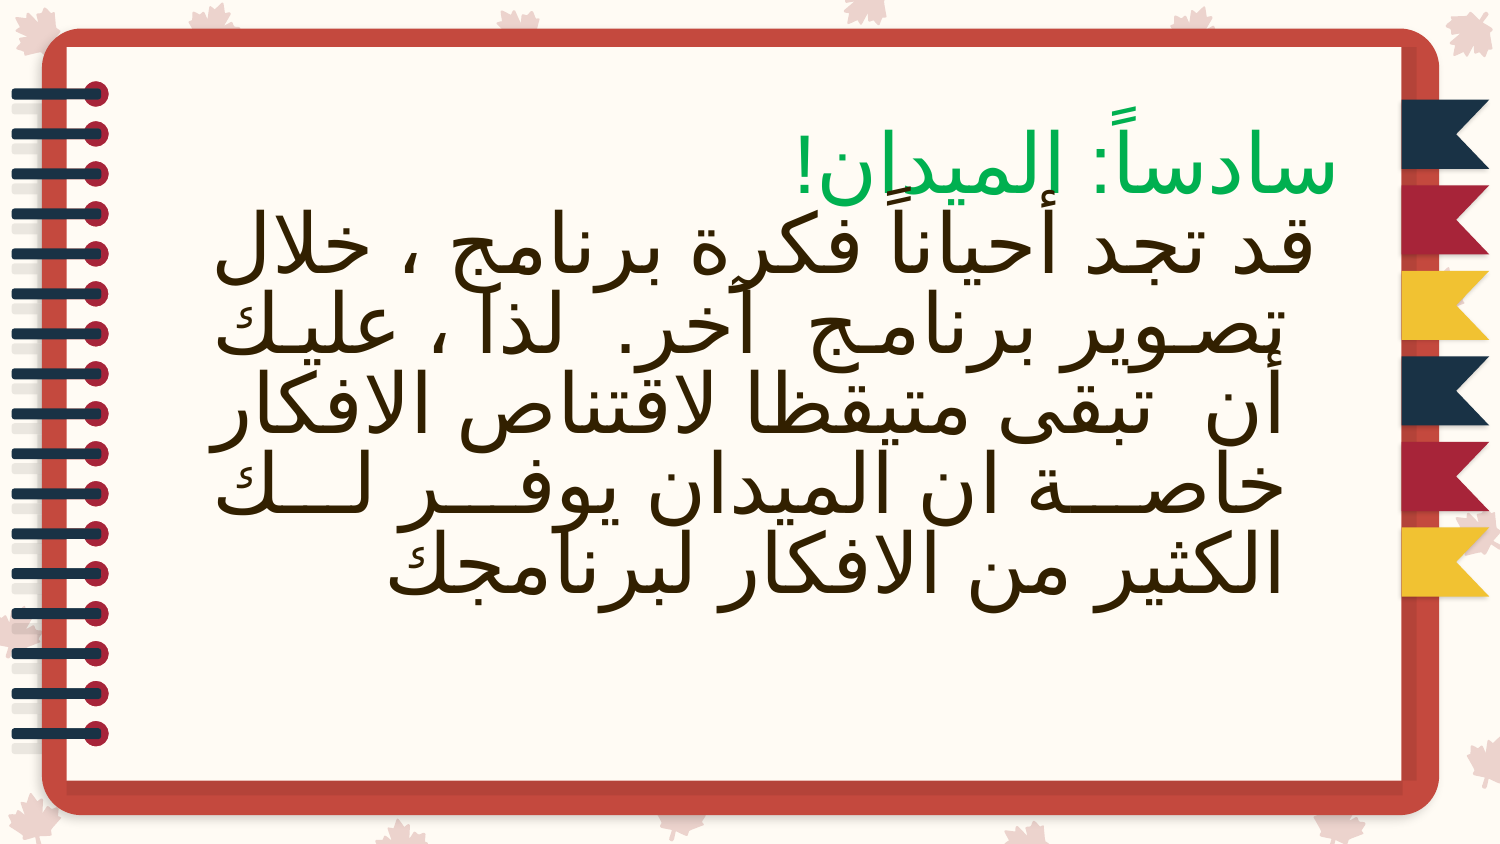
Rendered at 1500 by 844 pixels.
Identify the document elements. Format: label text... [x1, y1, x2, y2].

text_box سادساً: الميدان! قد تجد أحياناً فكرة برنامج ، خلال تصوير برنامج آخر. لذا ، عليك أن تبقى متيقظا لاقتناص الافكار خاصة ان الميدان يوفر لك الكثير من الافكار لبرنامجك [197, 14, 1378, 474]
